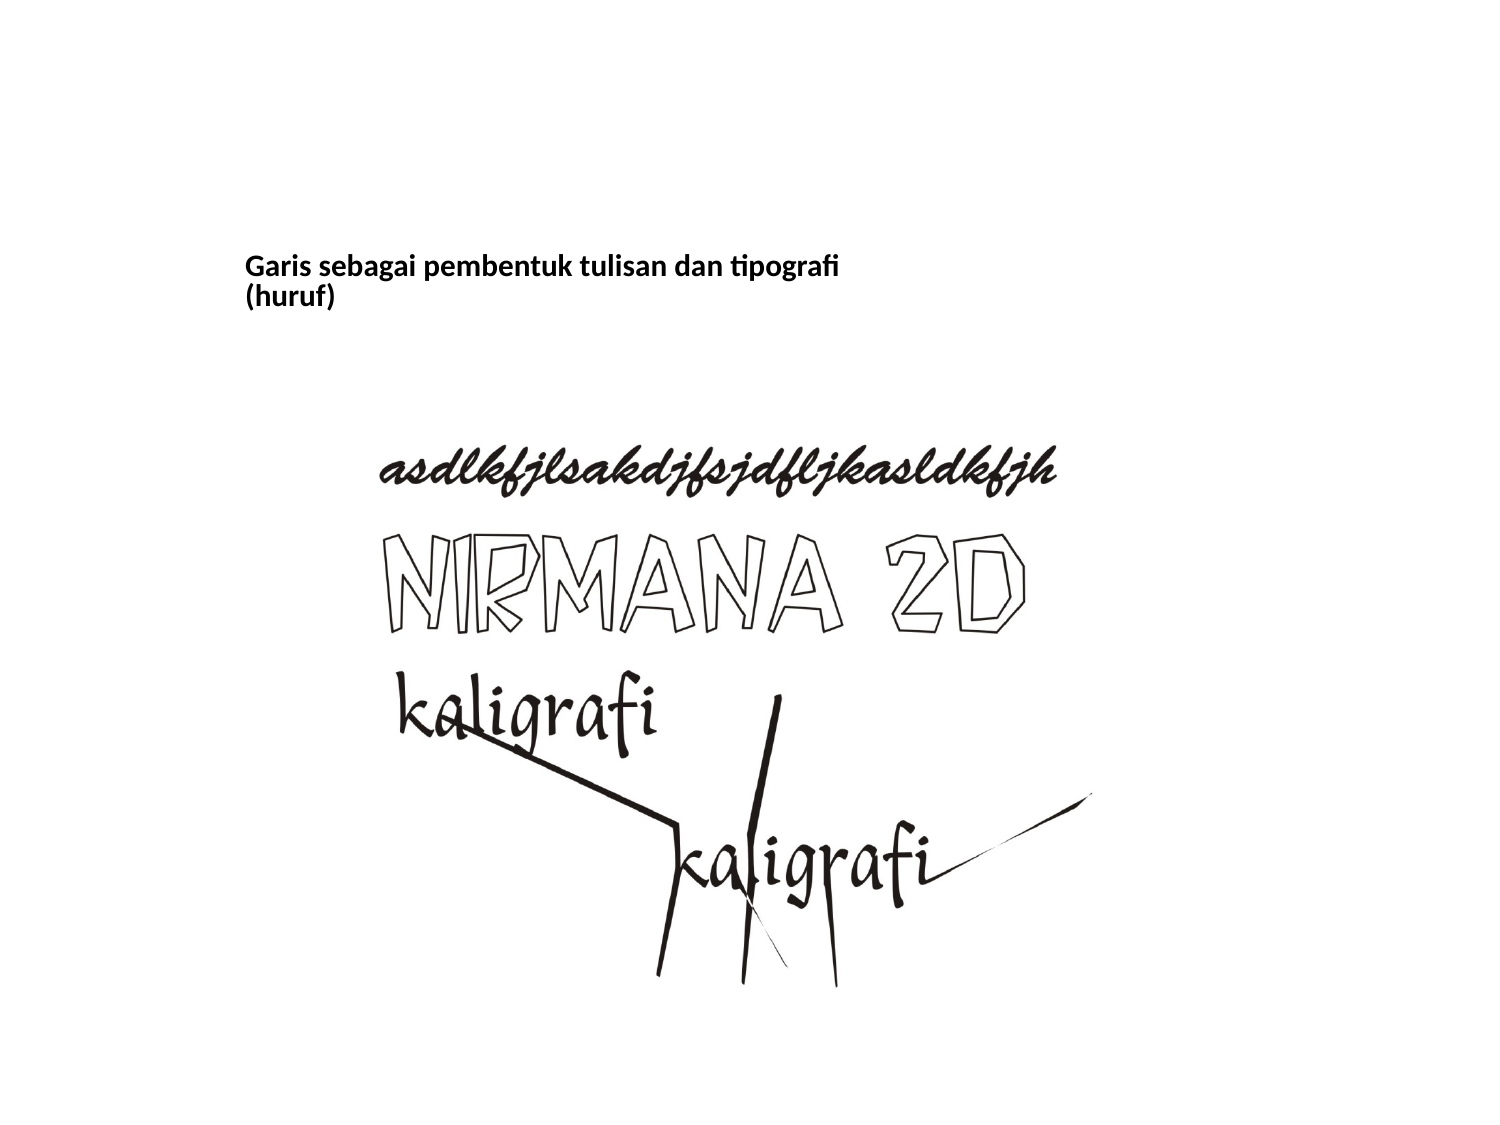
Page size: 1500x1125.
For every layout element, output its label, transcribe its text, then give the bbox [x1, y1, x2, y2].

list Garis sebagai pembentuk tulisan dan tipografi (huruf) [236, 249, 1313, 463]
picture [349, 399, 1138, 1019]
